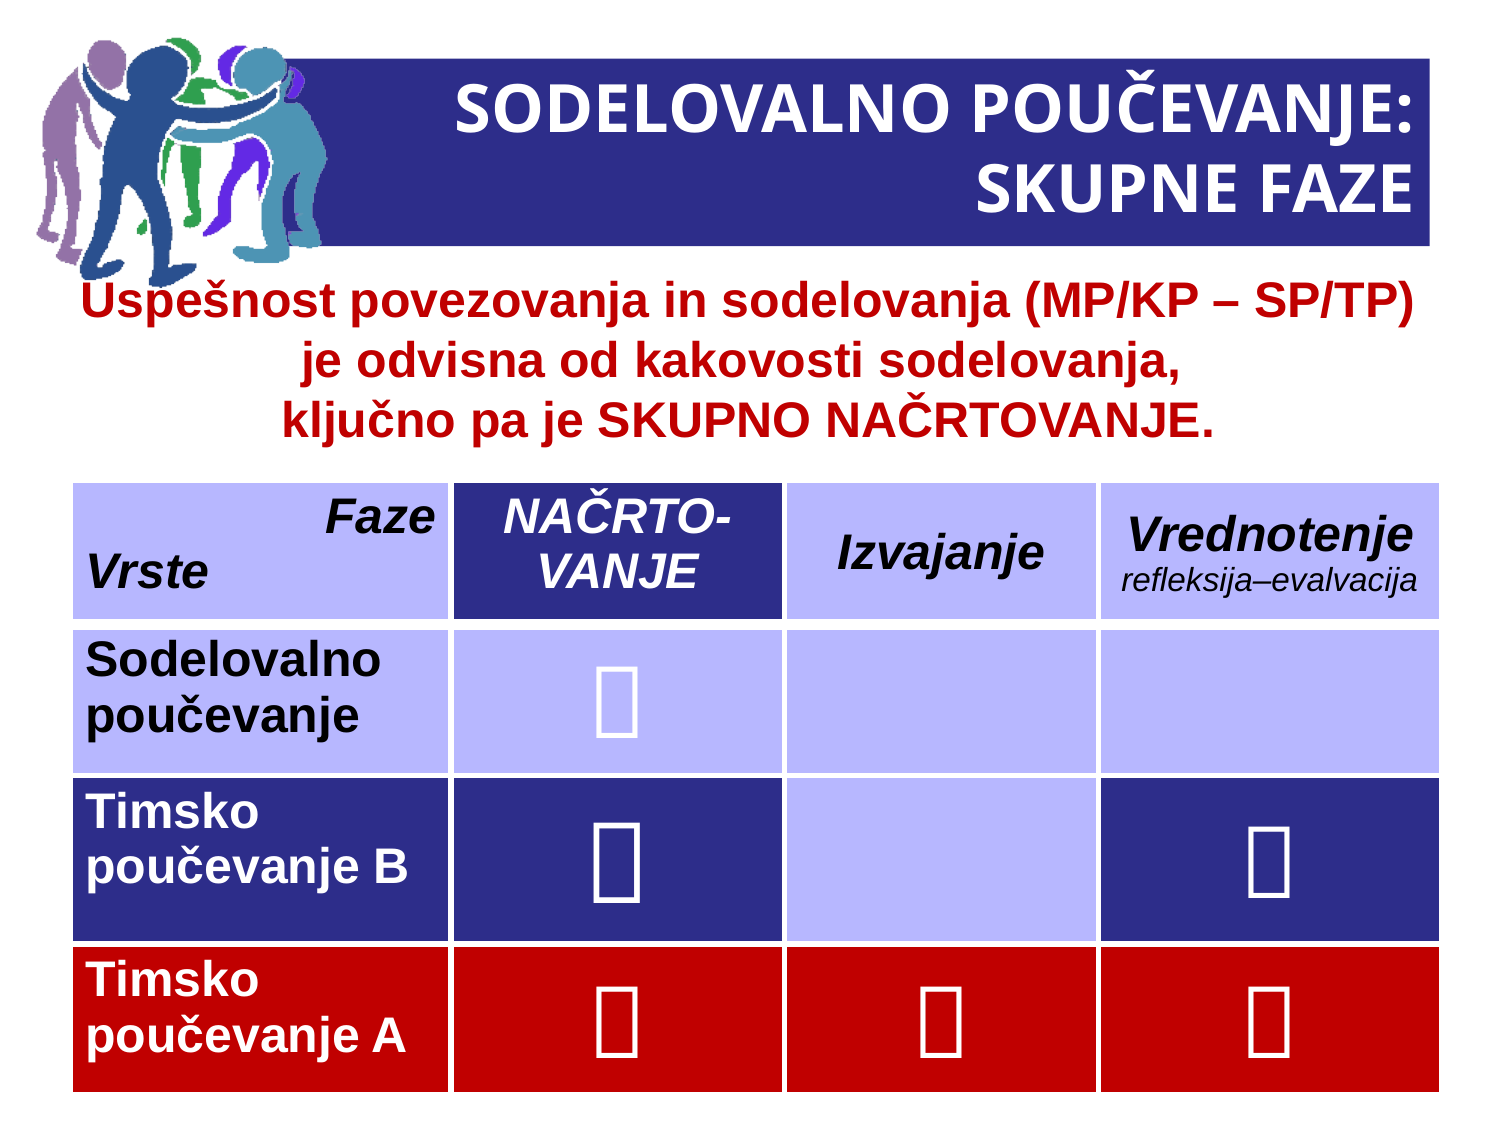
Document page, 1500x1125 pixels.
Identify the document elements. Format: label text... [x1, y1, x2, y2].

table_header Izvajanje [787, 483, 1096, 619]
table_cell [787, 778, 1096, 941]
table_header NAČRTO-VANJE [454, 483, 782, 619]
table_cell  [1101, 947, 1439, 1092]
table_cell Timsko poučevanje A [73, 947, 448, 1092]
table_cell [787, 630, 1096, 773]
table_cell Timsko poučevanje B [73, 778, 448, 941]
title Uspešnost povezovanja in sodelovanja (MP/KP – SP/TP) je odvisna od kakovosti sodelovanja, ključno pa je SKUPNO NAČRTOVANJE. [64, 246, 1432, 469]
table_header Faze Vrste [73, 483, 448, 619]
table_cell Sodelovalno poučevanje [73, 630, 448, 773]
table_cell  [454, 630, 782, 773]
table_cell  [787, 947, 1096, 1092]
table_cell [1101, 630, 1439, 773]
picture [34, 34, 329, 291]
table_cell  [454, 947, 782, 1092]
table_header Vrednotenje refleksija–evalvacija [1101, 483, 1439, 619]
text_box SODELOVALNO POUČEVANJE: SKUPNE FAZE [333, 58, 1430, 247]
table_cell  [1101, 778, 1439, 941]
table_cell  [454, 778, 782, 941]
